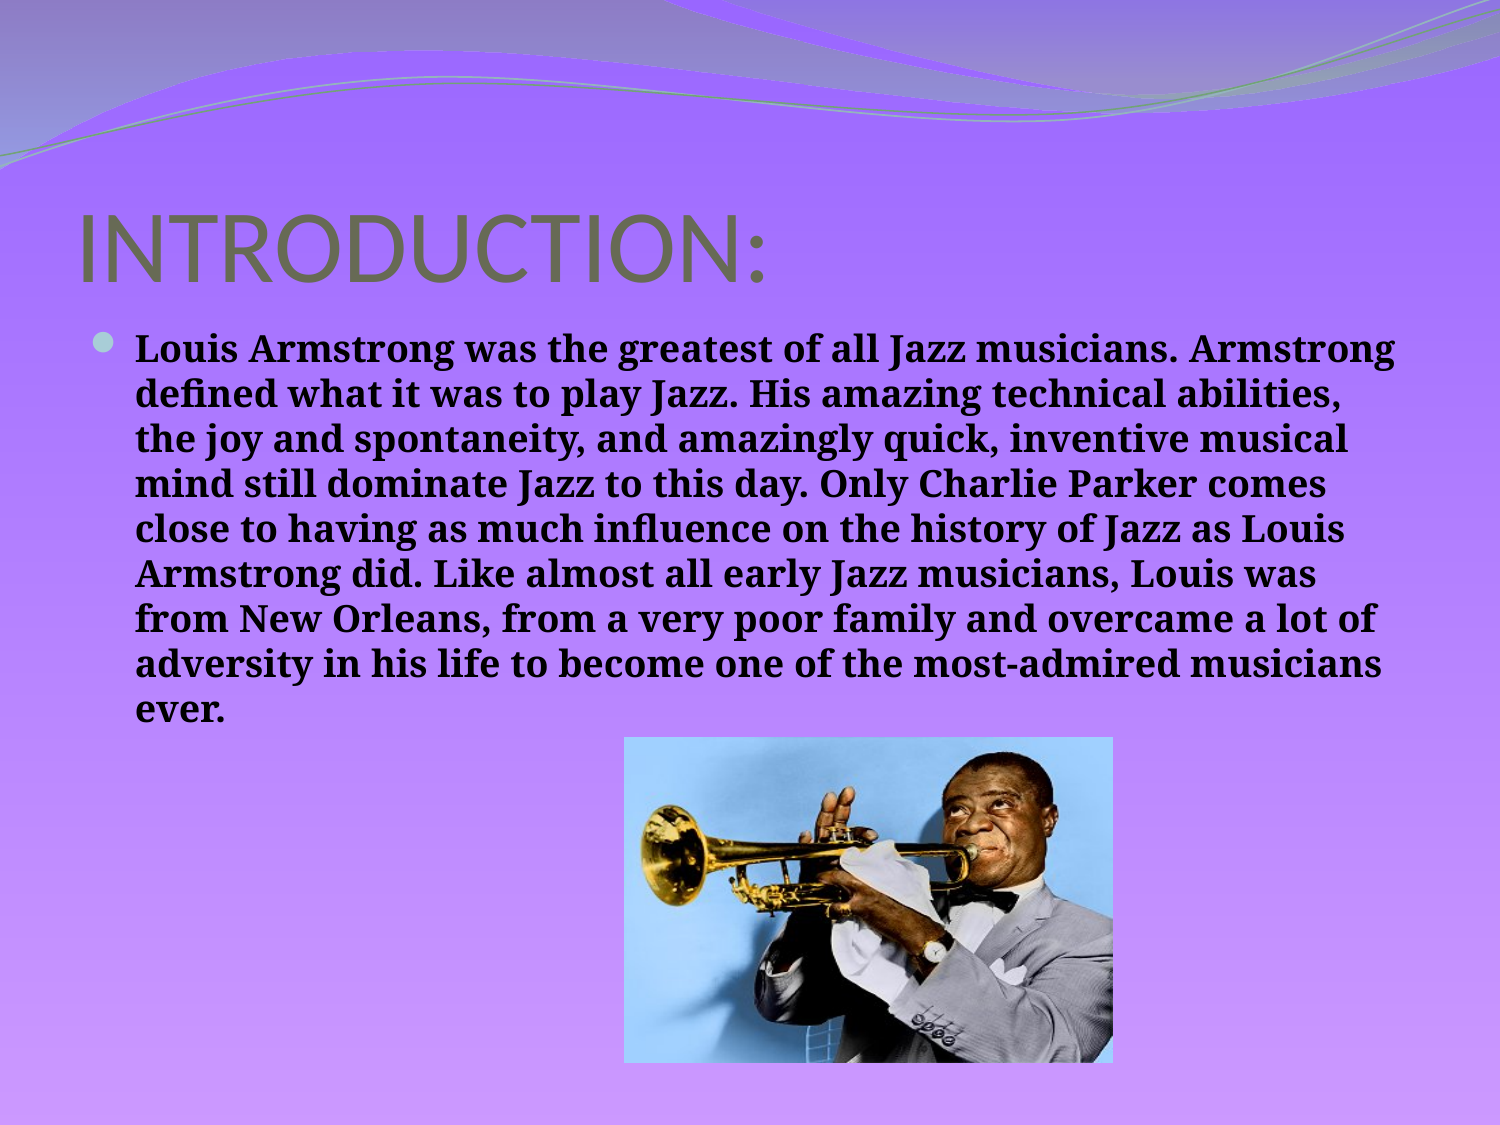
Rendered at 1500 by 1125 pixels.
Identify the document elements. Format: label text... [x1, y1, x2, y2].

list Louis Armstrong was the greatest of all Jazz musicians. Armstrong defined what it was to play Jazz. His amazing technical abilities, the joy and spontaneity, and amazingly quick, inventive musical mind still dominate Jazz to this day. Only Charlie Parker comes close to having as much influence on the history of Jazz as Louis Armstrong did. Like almost all early Jazz musicians, Louis was from New Orleans, from a very poor family and overcame a lot of adversity in his life to become one of the most-admired musicians ever. [75, 317, 1425, 1038]
title INTRODUCTION: [75, 115, 1425, 303]
picture [624, 737, 1113, 1063]
